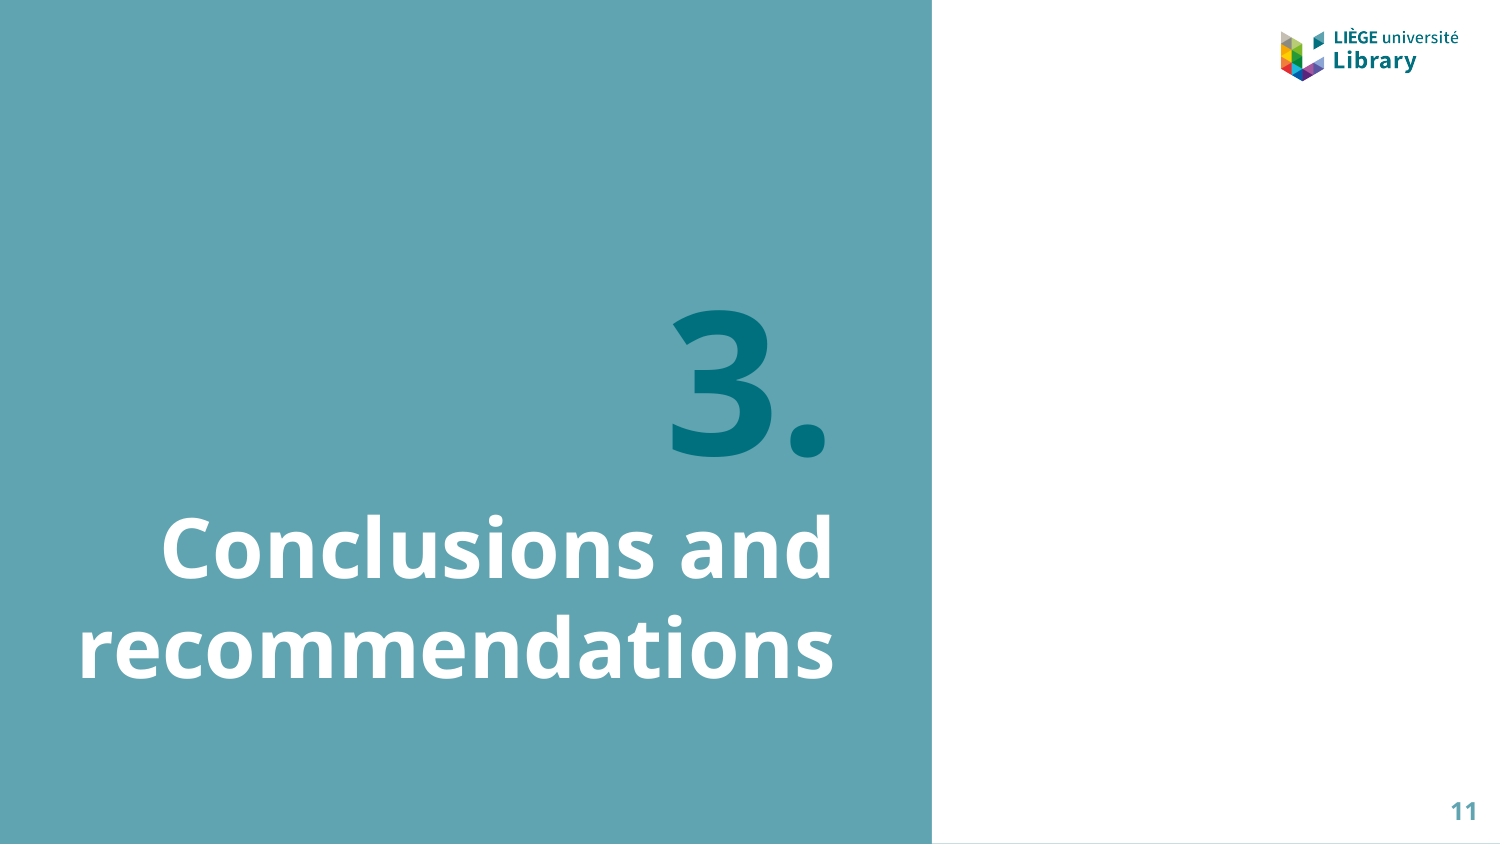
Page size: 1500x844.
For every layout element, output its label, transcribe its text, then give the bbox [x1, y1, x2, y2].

picture [1262, 12, 1478, 101]
title 3. Conclusions and recommendations [0, 475, 852, 711]
slide_number 11 [1403, 780, 1494, 832]
